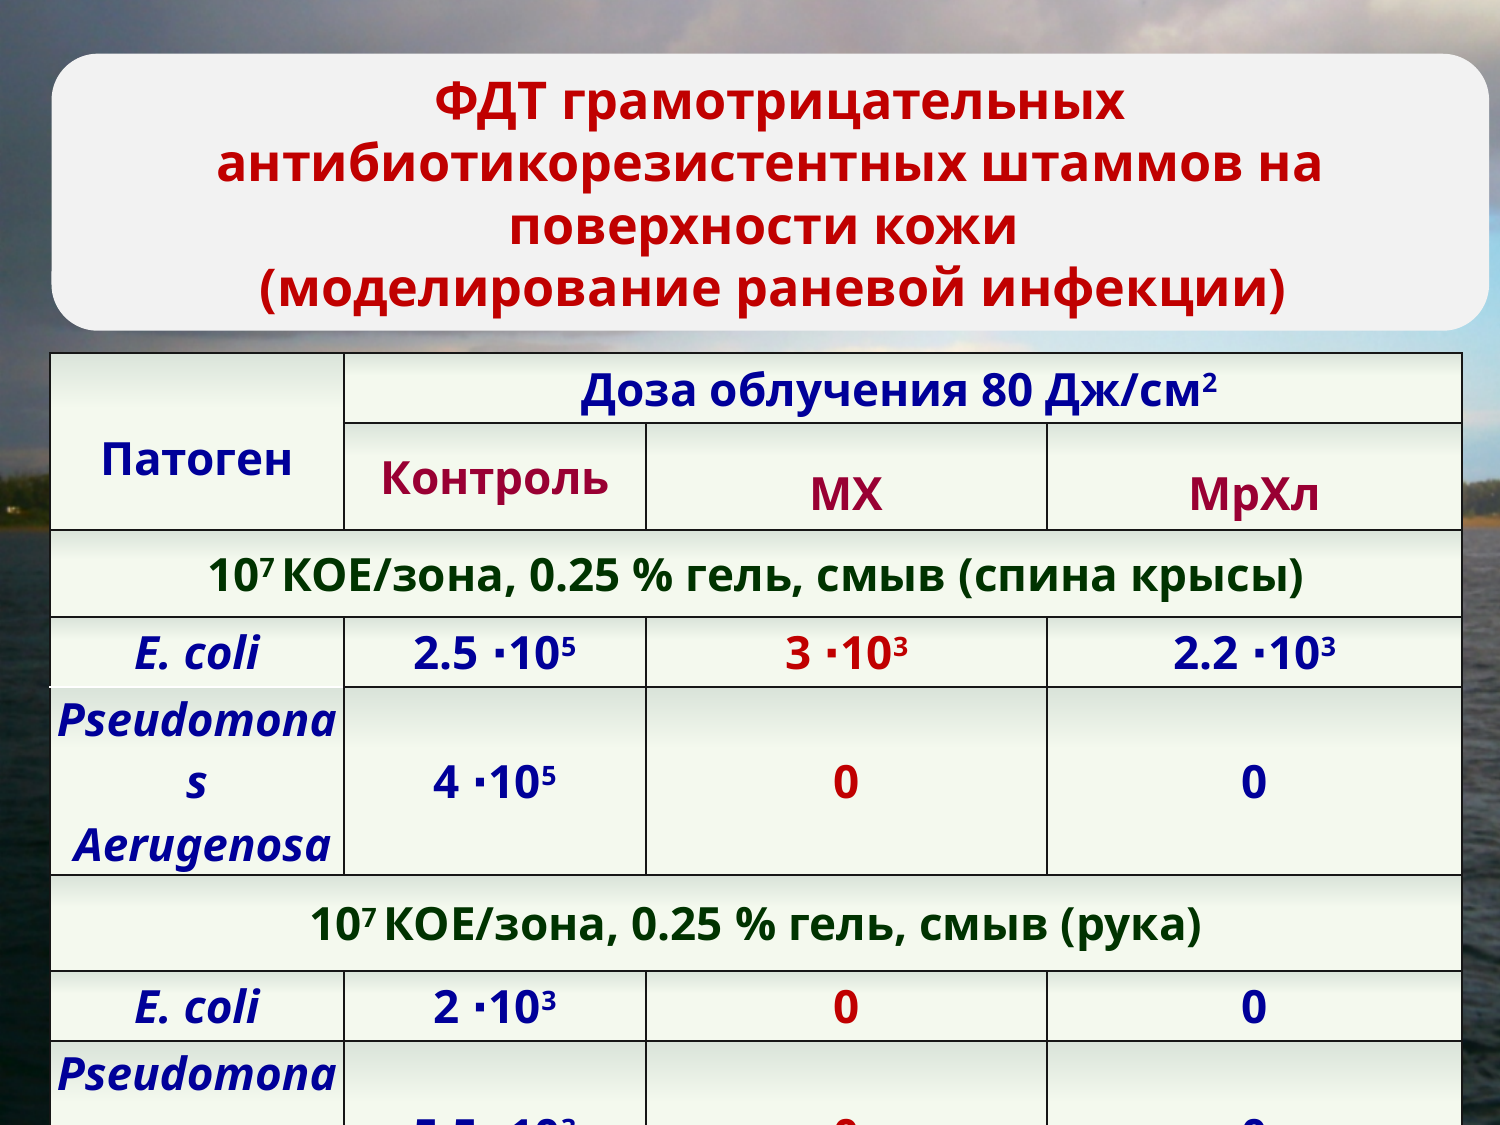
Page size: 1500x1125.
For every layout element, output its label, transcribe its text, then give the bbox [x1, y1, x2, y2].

table_cell 0 [647, 1042, 1046, 1125]
table_cell МХ [647, 424, 1046, 529]
table_cell 3 ∙103 [647, 618, 1046, 686]
table_cell 4 ∙105 [345, 688, 645, 874]
table_header Доза облучения 80 Дж/см2 [345, 354, 1461, 422]
table_cell 107 КОЕ/зона, 0.25 % гель, смыв (спина крысы) [51, 531, 1461, 616]
table_header Патоген [51, 354, 343, 529]
picture [0, 0, 1500, 1125]
table_cell 2 ∙103 [345, 972, 645, 1040]
table_cell Контроль [345, 424, 645, 529]
text_box ФДТ грамотрицательных антибиотикорезистентных штаммов на поверхности кожи (моделирование раневой инфекции) [51, 53, 1490, 331]
table_cell 0 [1048, 688, 1461, 874]
table_cell Pseudomonas Aerugenosa [51, 688, 343, 874]
table_cell 5.5 ∙103 [345, 1042, 645, 1125]
table_cell 0 [647, 688, 1046, 874]
table_cell E. coli [51, 972, 343, 1040]
table_cell МрХл [1048, 424, 1461, 529]
table_cell 2.5 ∙105 [345, 618, 645, 686]
table_cell Pseudomonas Aerugenosa [51, 1042, 343, 1125]
table_cell 107 КОЕ/зона, 0.25 % гель, смыв (рука) [51, 876, 1461, 970]
table_cell 0 [1048, 972, 1461, 1040]
table_cell 2.2 ∙103 [1048, 618, 1461, 686]
table_cell E. coli [51, 618, 343, 686]
table_cell 0 [1048, 1042, 1461, 1125]
table_cell 0 [647, 972, 1046, 1040]
